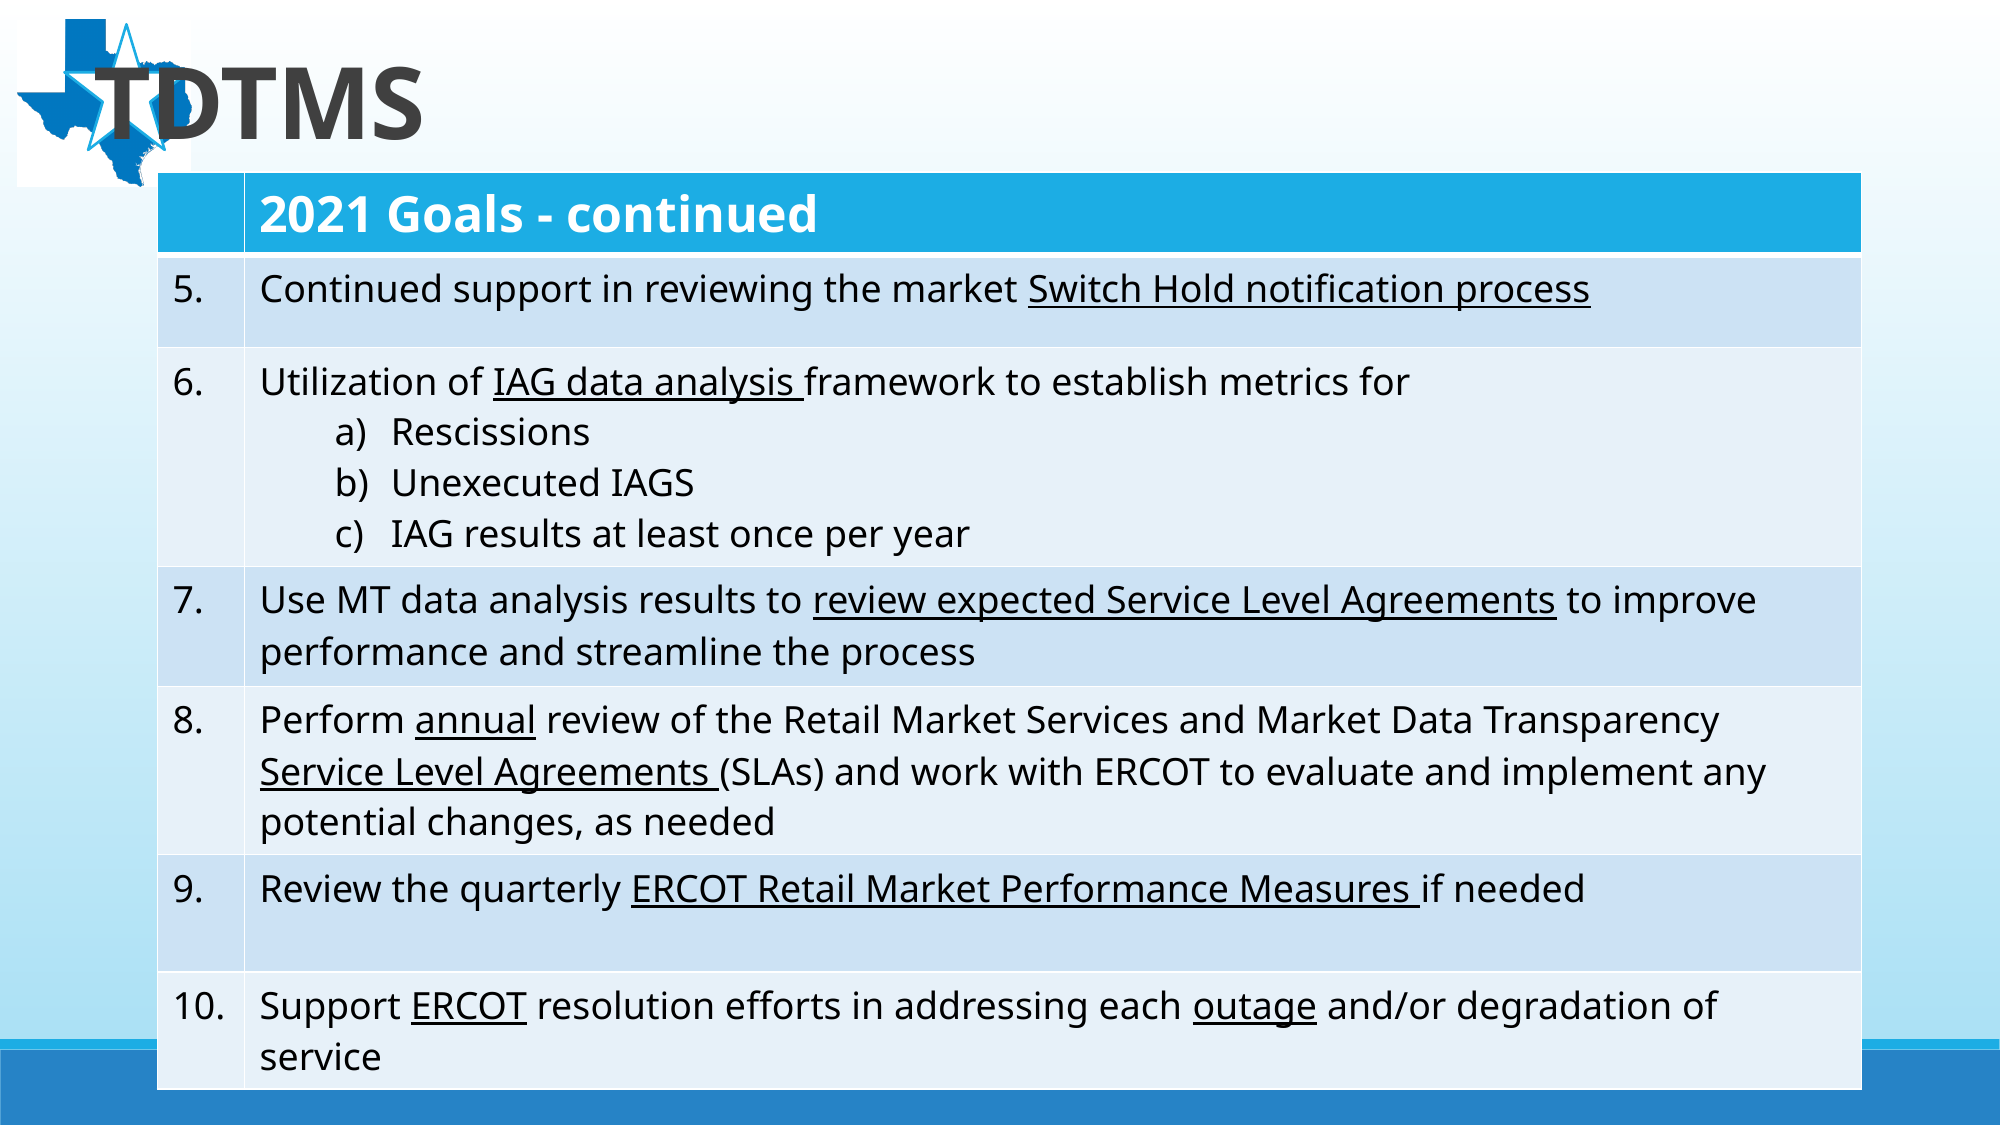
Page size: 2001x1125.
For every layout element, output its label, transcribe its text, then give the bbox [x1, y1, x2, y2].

table_cell 6. [158, 348, 244, 566]
table_cell Use MT data analysis results to review expected Service Level Agreements to improve performance and streamline the process [245, 567, 1861, 686]
table_cell Continued support in reviewing the market Switch Hold notification process [245, 258, 1861, 347]
table_cell Review the quarterly ERCOT Retail Market Performance Measures if needed [245, 855, 1861, 971]
table_cell 10. [158, 973, 244, 1088]
table_cell 8. [158, 687, 244, 854]
table_cell 5. [158, 258, 244, 347]
table_cell 9. [158, 855, 244, 971]
picture [16, 19, 192, 188]
table_header 2021 Goals - continued [245, 173, 1861, 252]
table_cell Perform annual review of the Retail Market Services and Market Data Transparency Service Level Agreements (SLAs) and work with ERCOT to evaluate and implement any potential changes, as needed [245, 687, 1861, 854]
table_cell Support ERCOT resolution efforts in addressing each outage and/or degradation of service [245, 973, 1861, 1088]
table_cell Utilization of IAG data analysis framework to establish metrics for Rescissions Unexecuted IAGS IAG results at least once per year [245, 348, 1861, 566]
title TDTMS [199, 24, 1802, 168]
table_header [158, 173, 244, 252]
table_cell 7. [158, 567, 244, 686]
